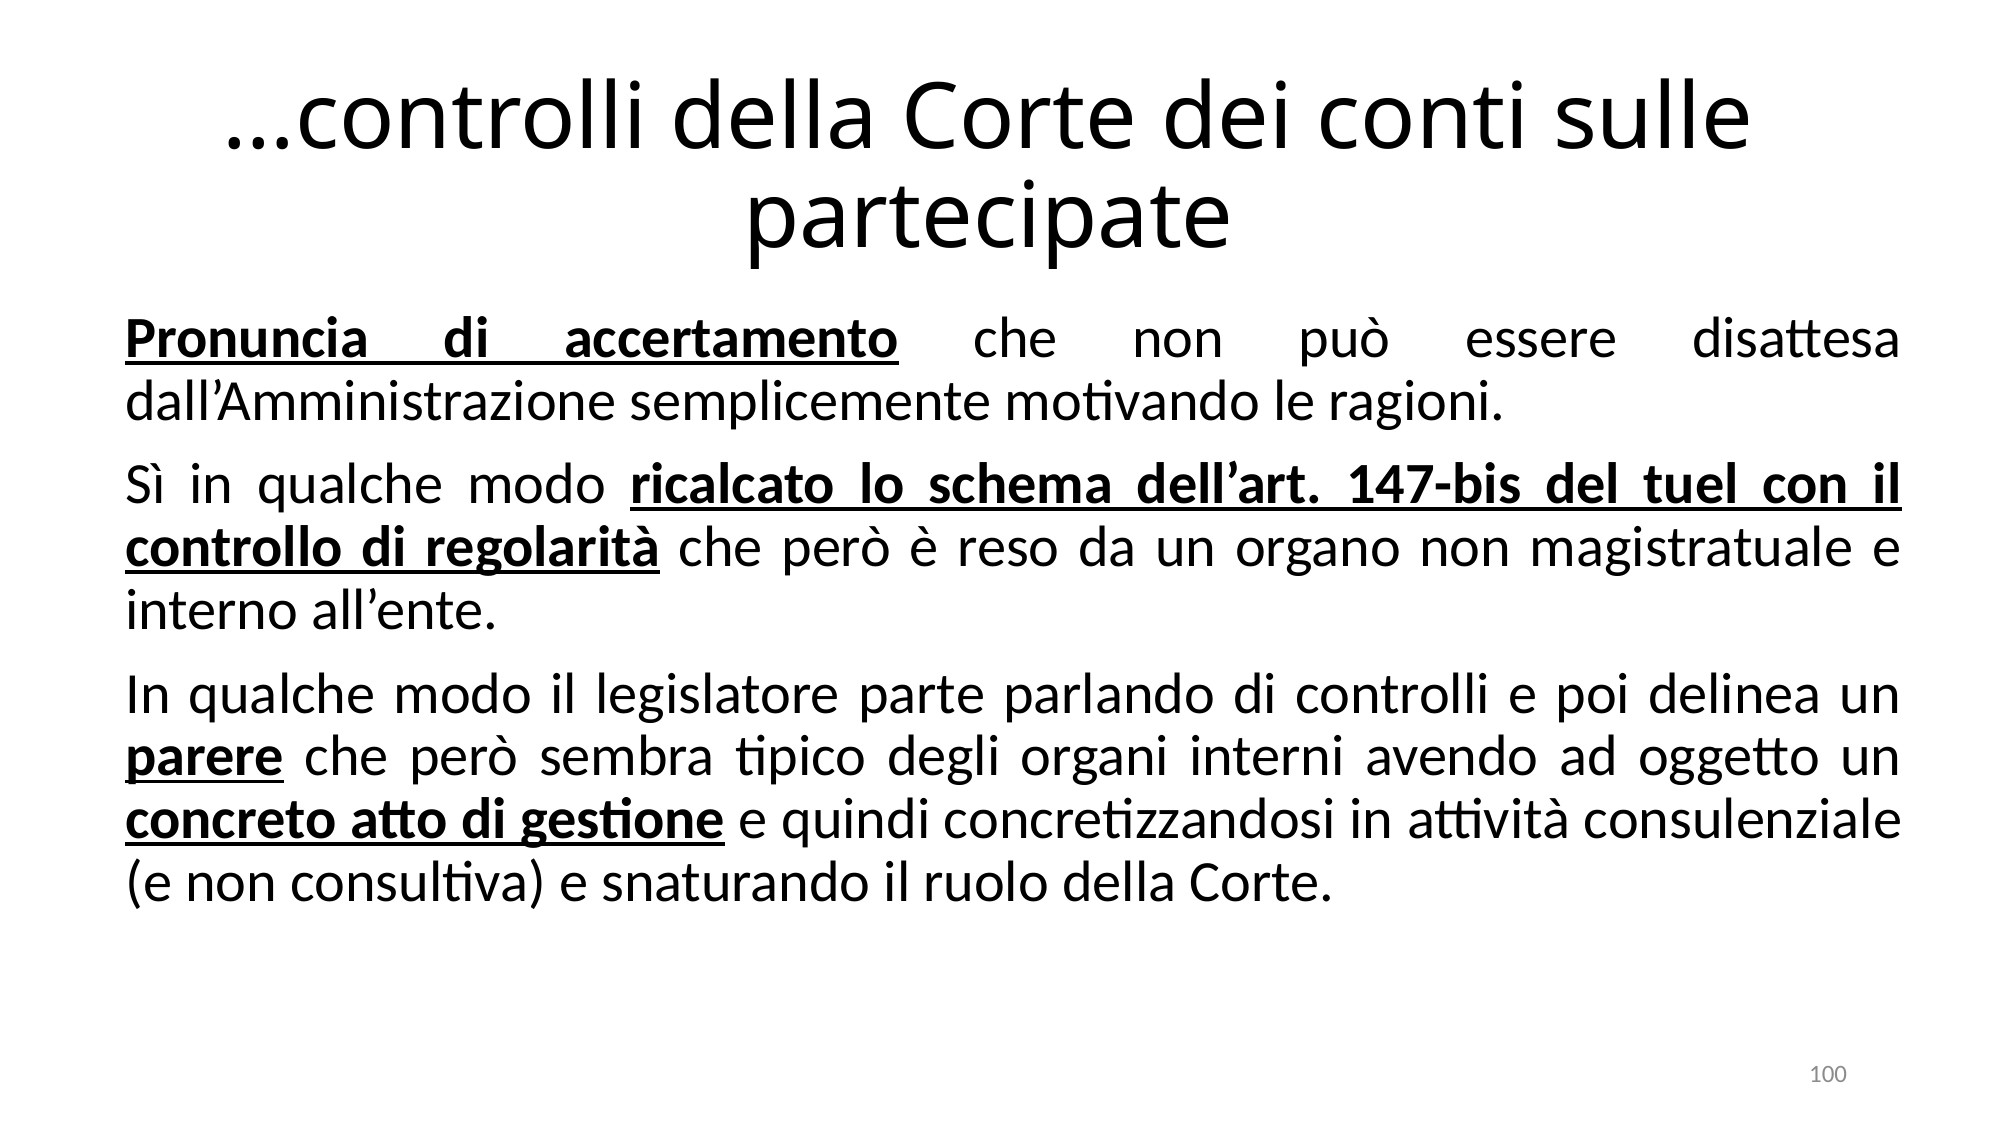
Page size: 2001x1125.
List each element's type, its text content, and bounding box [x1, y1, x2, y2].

slide_number 100 [1412, 1042, 1863, 1103]
title …controlli della Corte dei conti sulle partecipate [60, 59, 1918, 278]
list Pronuncia di accertamento che non può essere disattesa dall’Amministrazione semplicemente motivando le ragioni. Sì in qualche modo ricalcato lo schema dell’art. 147-bis del tuel con il controllo di regolarità che però è reso da un organo non magistratuale e interno all’ente. In qualche modo il legislatore parte parlando di controlli e poi delinea un parere che però sembra tipico degli organi interni avendo ad oggetto un concreto atto di gestione e quindi concretizzandosi in attività consulenziale (e non consultiva) e snaturando il ruolo della Corte. [110, 299, 1918, 1066]
